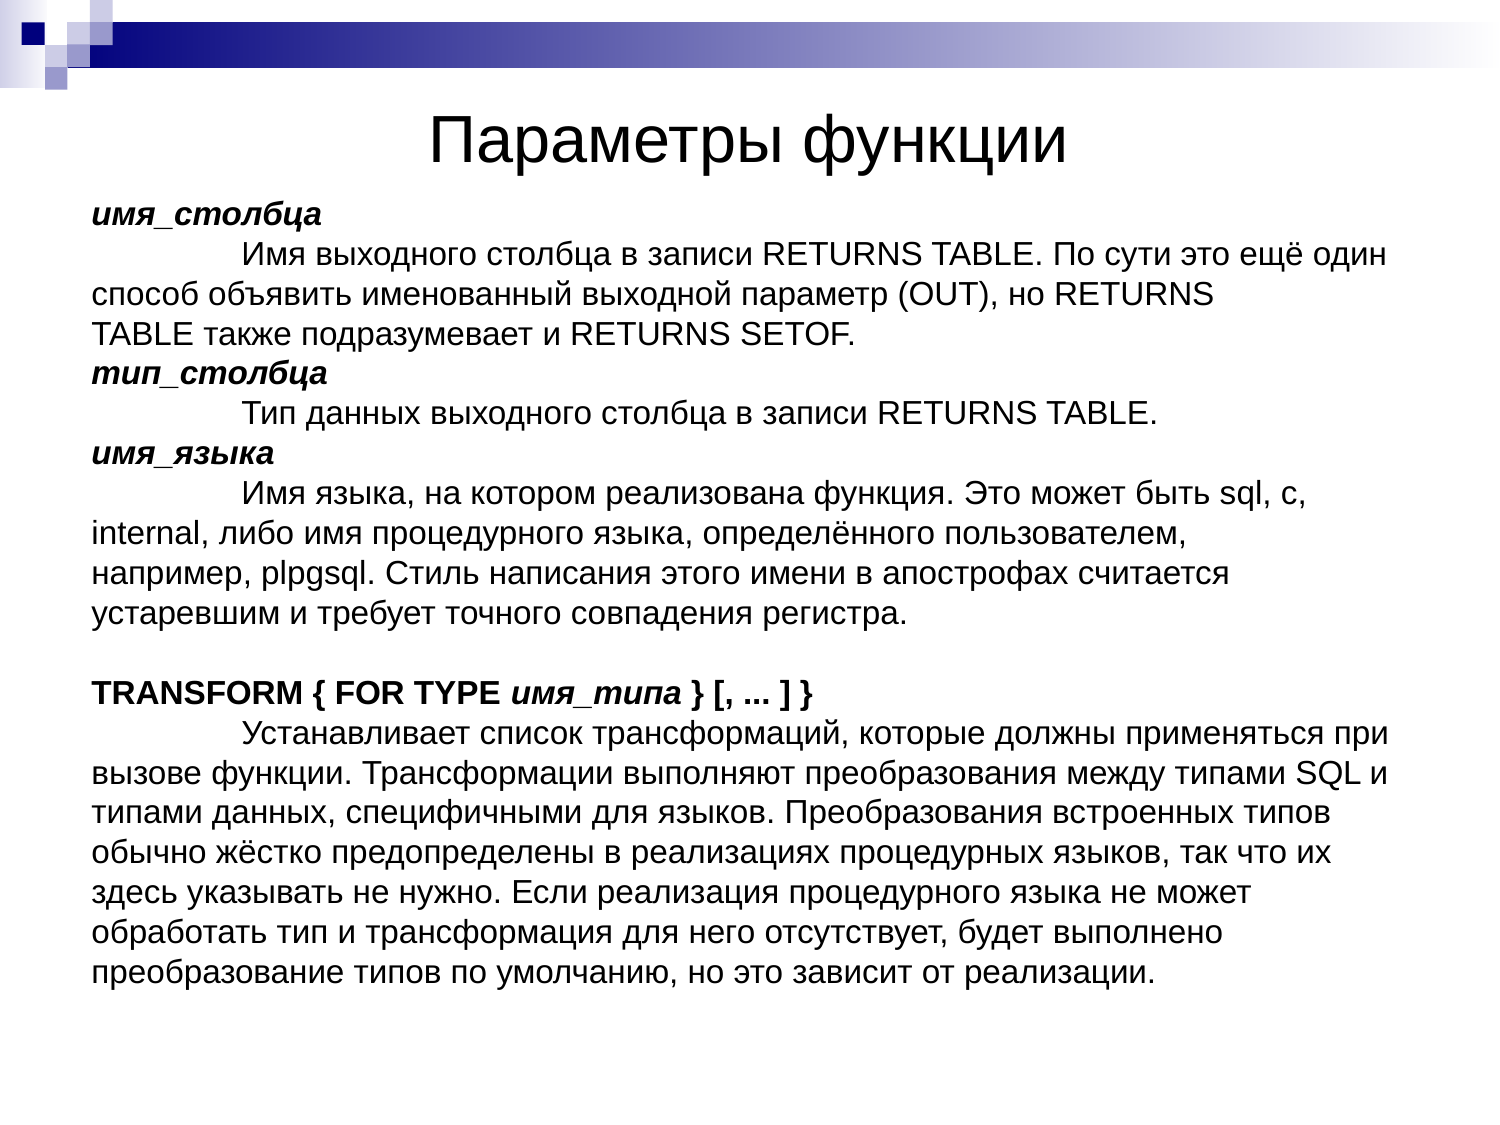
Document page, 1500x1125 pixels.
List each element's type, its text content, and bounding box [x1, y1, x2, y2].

text_box имя_столбца Имя выходного столбца в записи RETURNS TABLE. По сути это ещё один способ объявить именованный выходной параметр (OUT), но RETURNS TABLE также подразумевает и RETURNS SETOF. тип_столбца Тип данных выходного столбца в записи RETURNS TABLE. имя_языка Имя языка, на котором реализована функция. Это может быть sql, c, internal, либо имя процедурного языка, определённого пользователем, например, plpgsql. Стиль написания этого имени в апострофах считается устаревшим и требует точного совпадения регистра. TRANSFORM { FOR TYPE имя_типа } [, ... ] } Устанавливает список трансформаций, которые должны применяться при вызове функции. Трансформации выполняют преобразования между типами SQL и типами данных, специфичными для языков. Преобразования встроенных типов обычно жёстко предопределены в реализациях процедурных языков, так что их здесь указывать не нужно. Если реализация процедурного языка не может обработать тип и трансформация для него отсутствует, будет выполнено преобразование типов по умолчанию, но это зависит от реализации. [76, 184, 1424, 998]
title Параметры функции [51, 75, 1447, 197]
